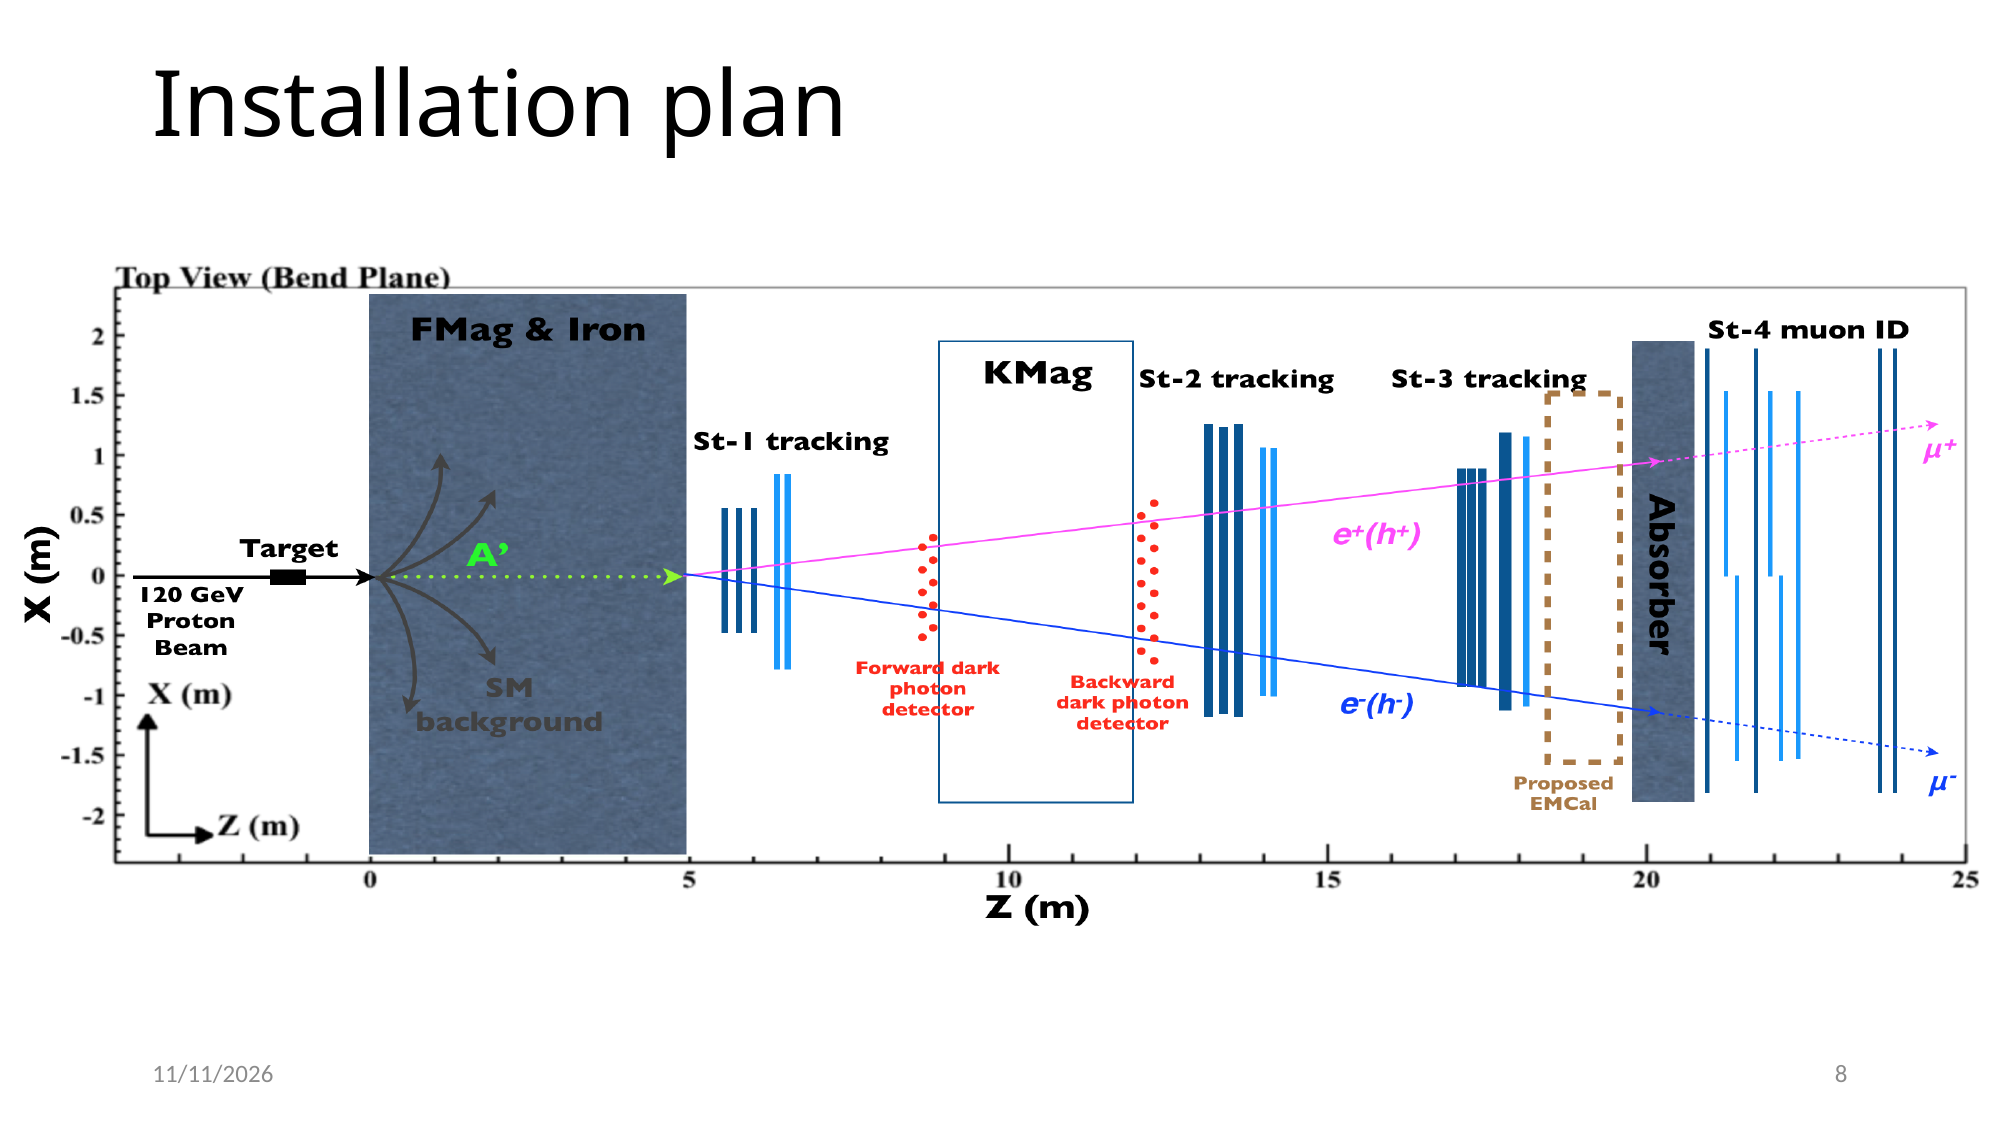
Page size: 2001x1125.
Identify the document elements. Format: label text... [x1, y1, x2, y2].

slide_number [137, 1042, 588, 1103]
title Installation plan [137, 43, 1863, 170]
picture [4, 240, 1996, 933]
slide_number 8 [1412, 1042, 1863, 1103]
